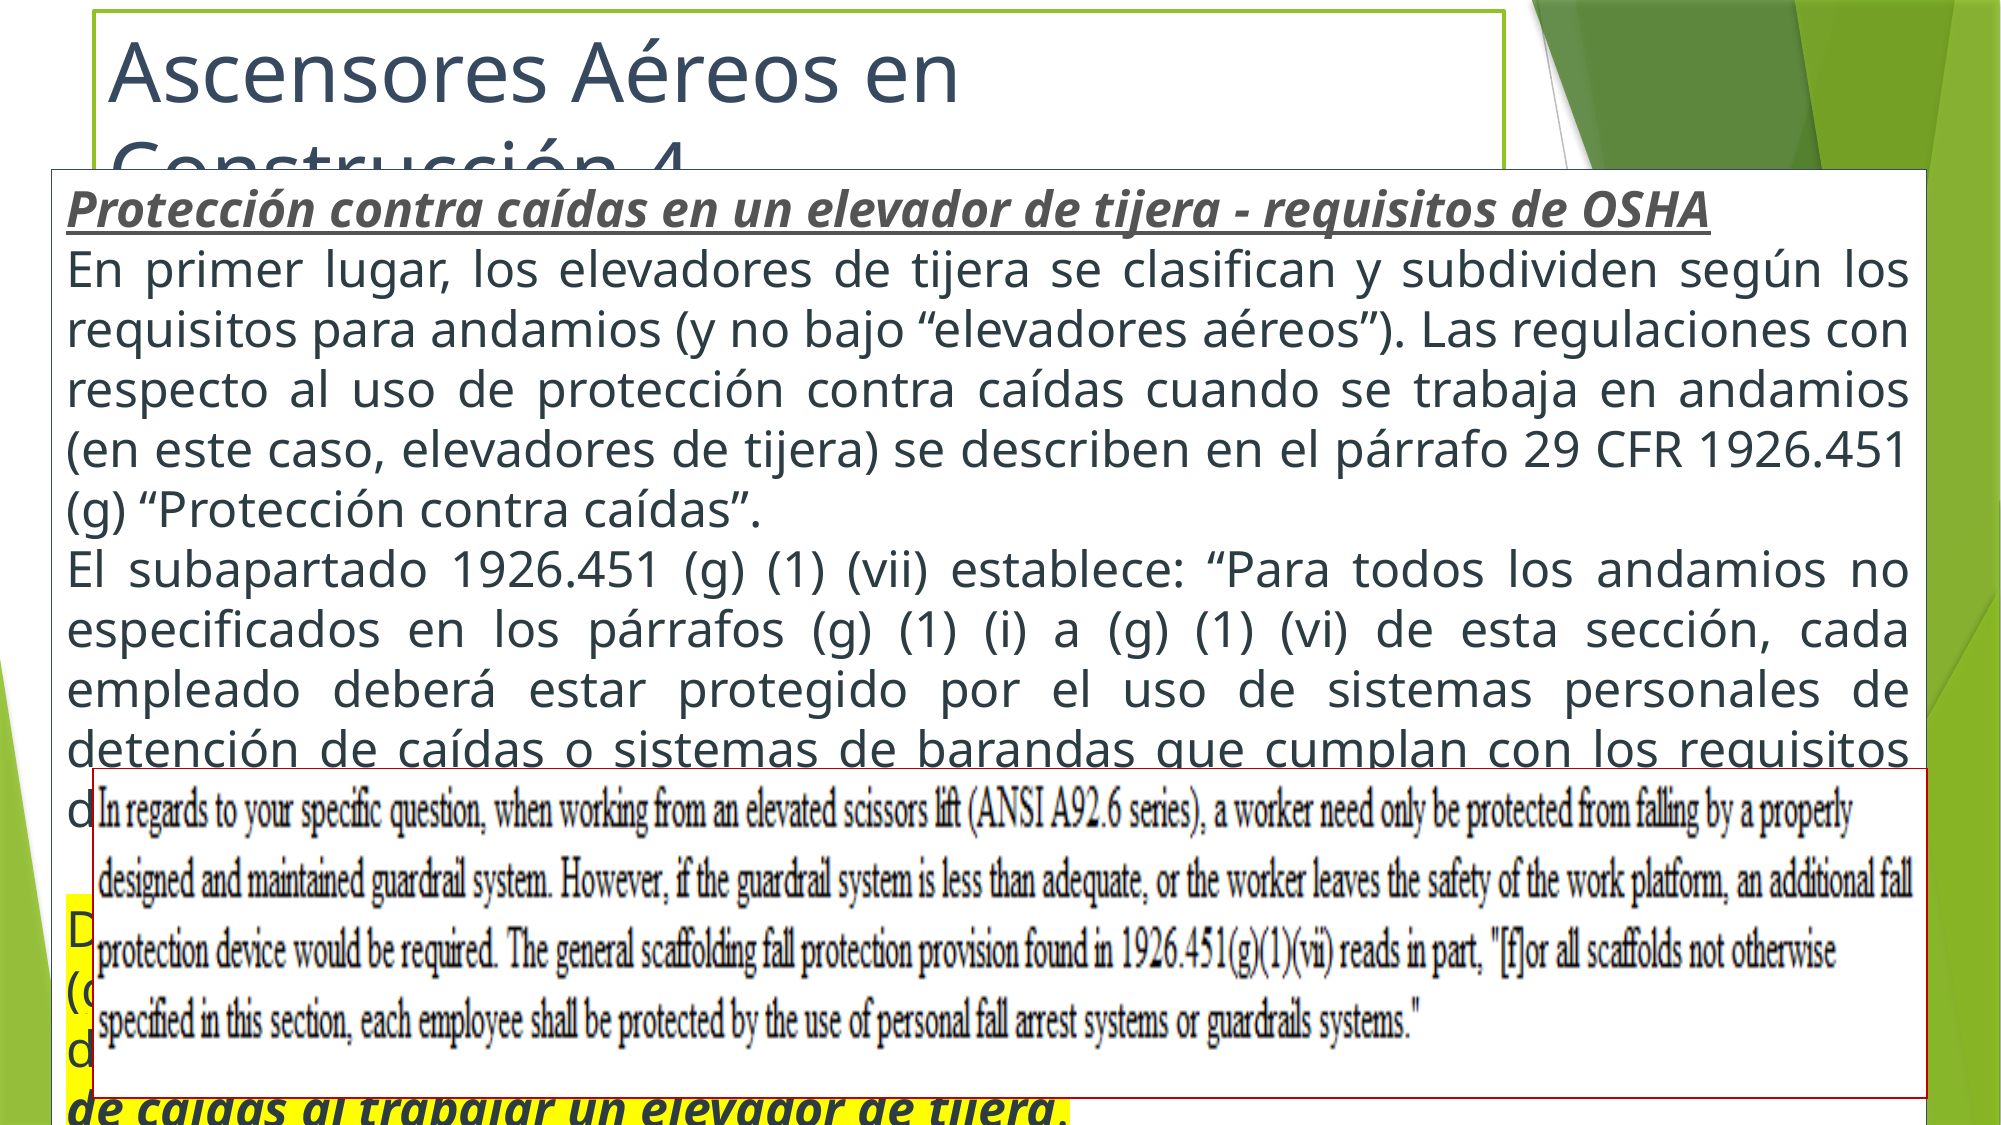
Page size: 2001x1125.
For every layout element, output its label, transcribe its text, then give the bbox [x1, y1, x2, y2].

title Ascensores Aéreos en Construcción 4 [93, 11, 1504, 169]
picture [93, 768, 1927, 1098]
text_box Protección contra caídas en un elevador de tijera - requisitos de OSHA En primer lugar, los elevadores de tijera se clasifican y subdividen según los requisitos para andamios (y no bajo “elevadores aéreos”). Las regulaciones con respecto al uso de protección contra caídas cuando se trabaja en andamios (en este caso, elevadores de tijera) se describen en el párrafo 29 CFR 1926.451 (g) “Protección contra caídas”. El subapartado 1926.451 (g) (1) (vii) establece: “Para todos los andamios no especificados en los párrafos (g) (1) (i) a (g) (1) (vi) de esta sección, cada empleado deberá estar protegido por el uso de sistemas personales de detención de caídas o sistemas de barandas que cumplan con los requisitos del párrafo (g) (4) de esta sección “. Dado que los elevadores de tijera no se mencionan en los párrafos (g) (1) (i) a (g) (1) (vi) y deben equiparse de manera estándar con un sistema de barandal diseñado adecuadamente, no se requiere un sistema adicional de detención de caídas al trabajar un elevador de tijera. [51, 169, 1927, 1125]
